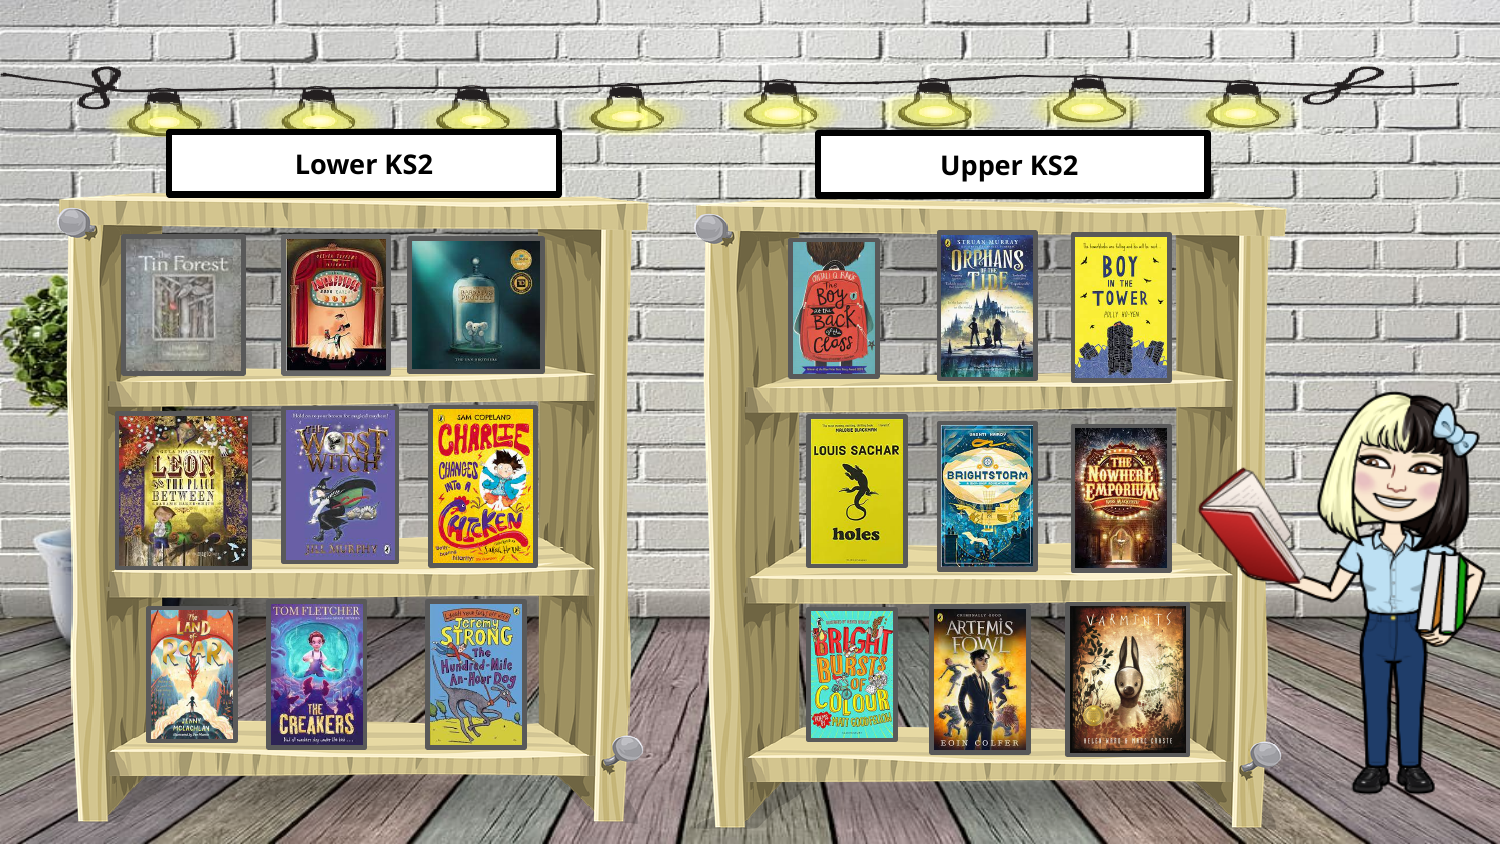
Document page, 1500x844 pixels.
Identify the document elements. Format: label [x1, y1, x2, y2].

picture [0, 0, 1500, 844]
text_box [1354, 234, 1375, 338]
